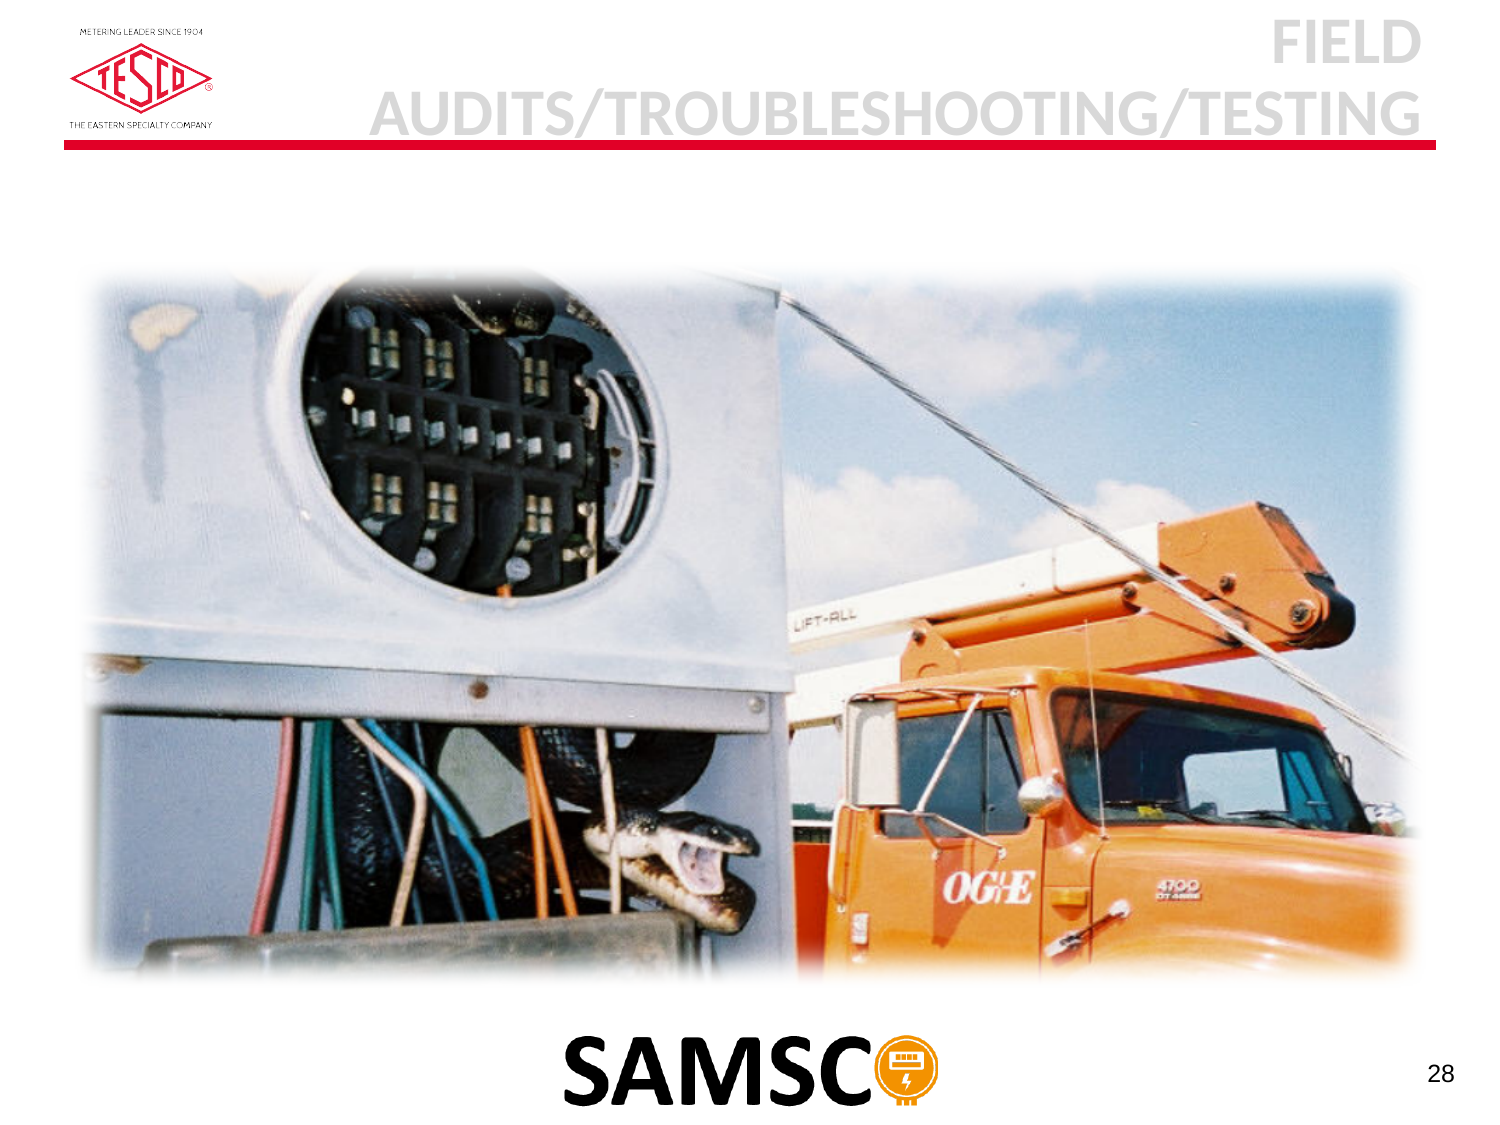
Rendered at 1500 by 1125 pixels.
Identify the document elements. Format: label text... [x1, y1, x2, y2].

picture [562, 1032, 938, 1110]
title Field Audits/Troubleshooting/Testing [255, 22, 1438, 134]
picture [69, 27, 213, 131]
picture [74, 262, 1425, 988]
